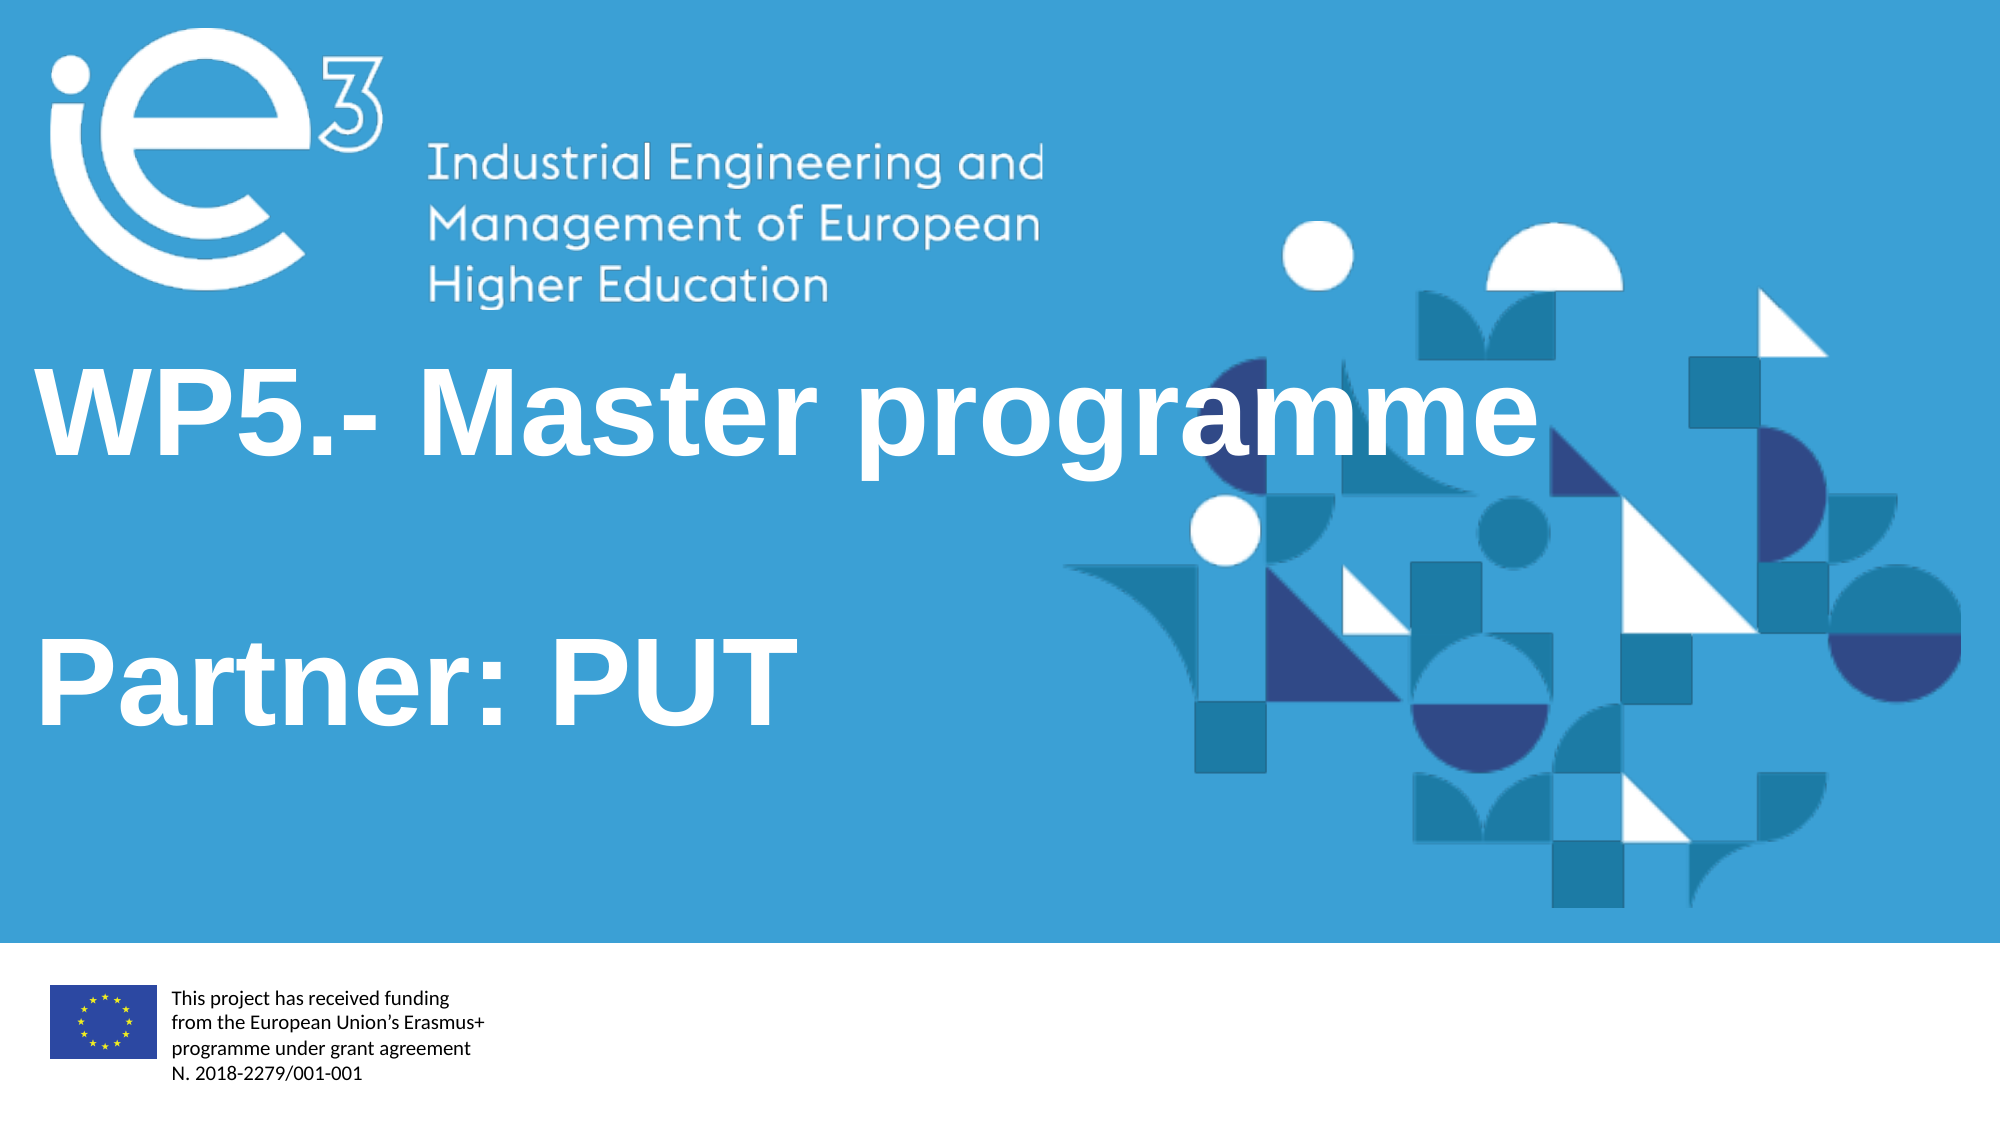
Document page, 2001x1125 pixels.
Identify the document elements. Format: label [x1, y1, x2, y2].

text_box [50, 976, 518, 1093]
picture [0, 0, 2000, 943]
